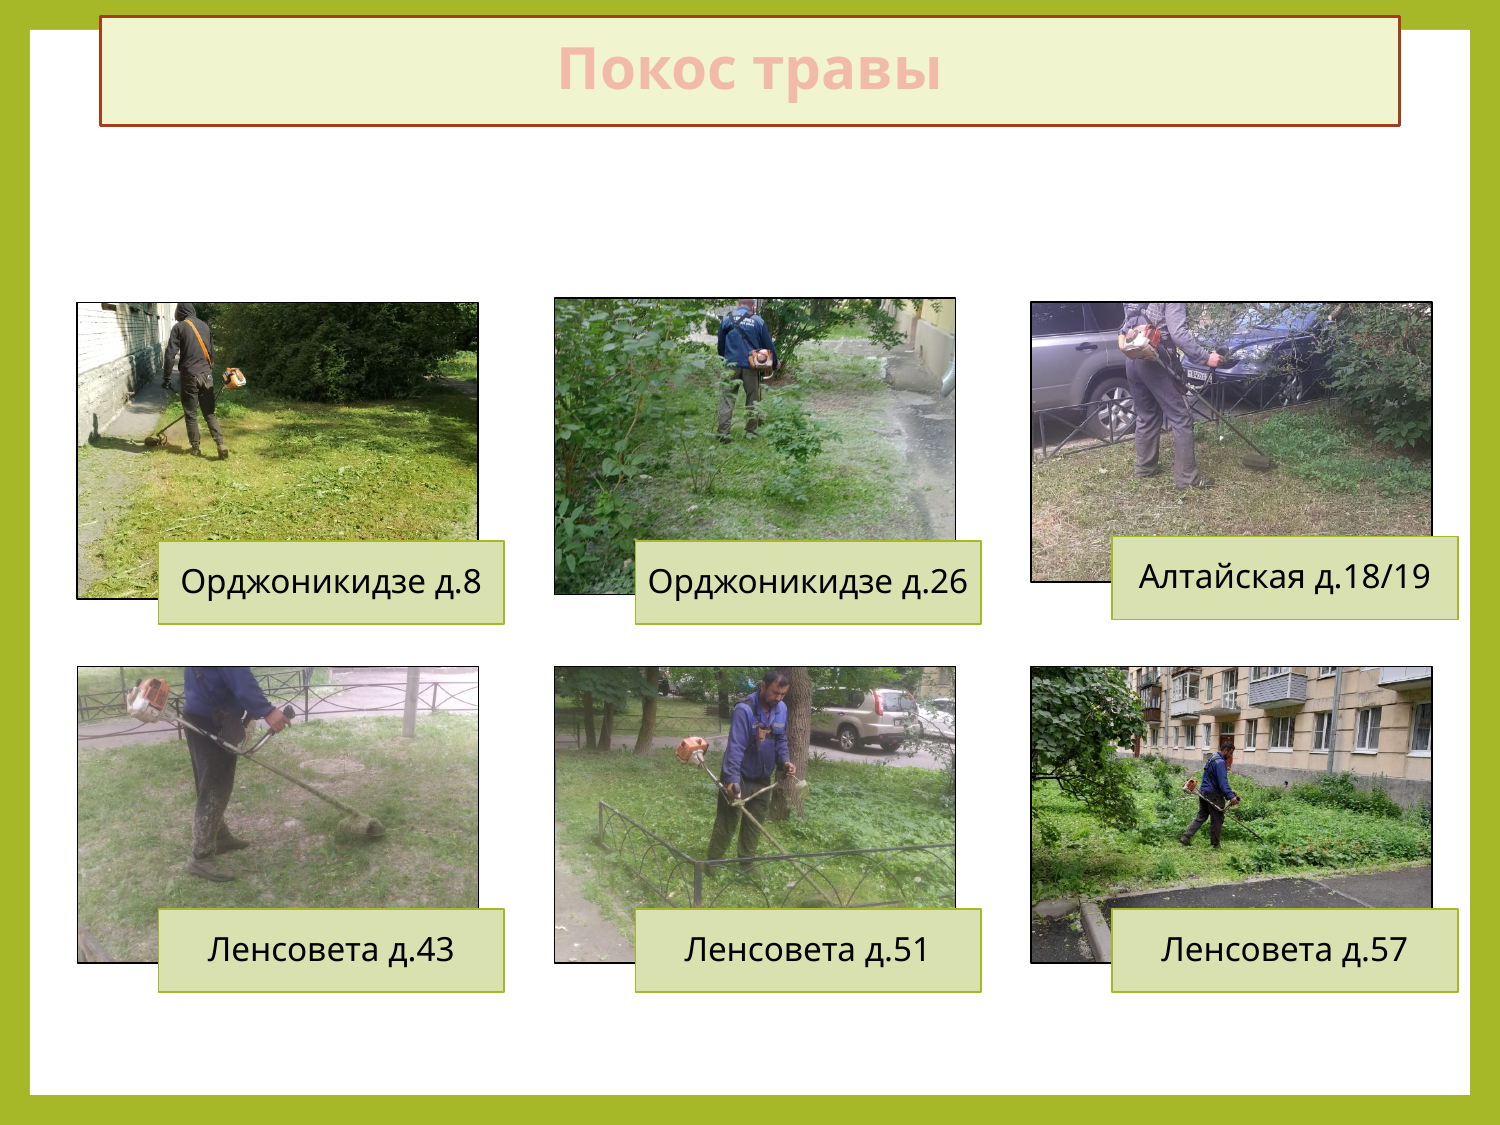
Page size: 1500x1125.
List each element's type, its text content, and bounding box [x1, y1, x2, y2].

title Покос травы [99, 15, 1401, 127]
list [76, 195, 1460, 1095]
